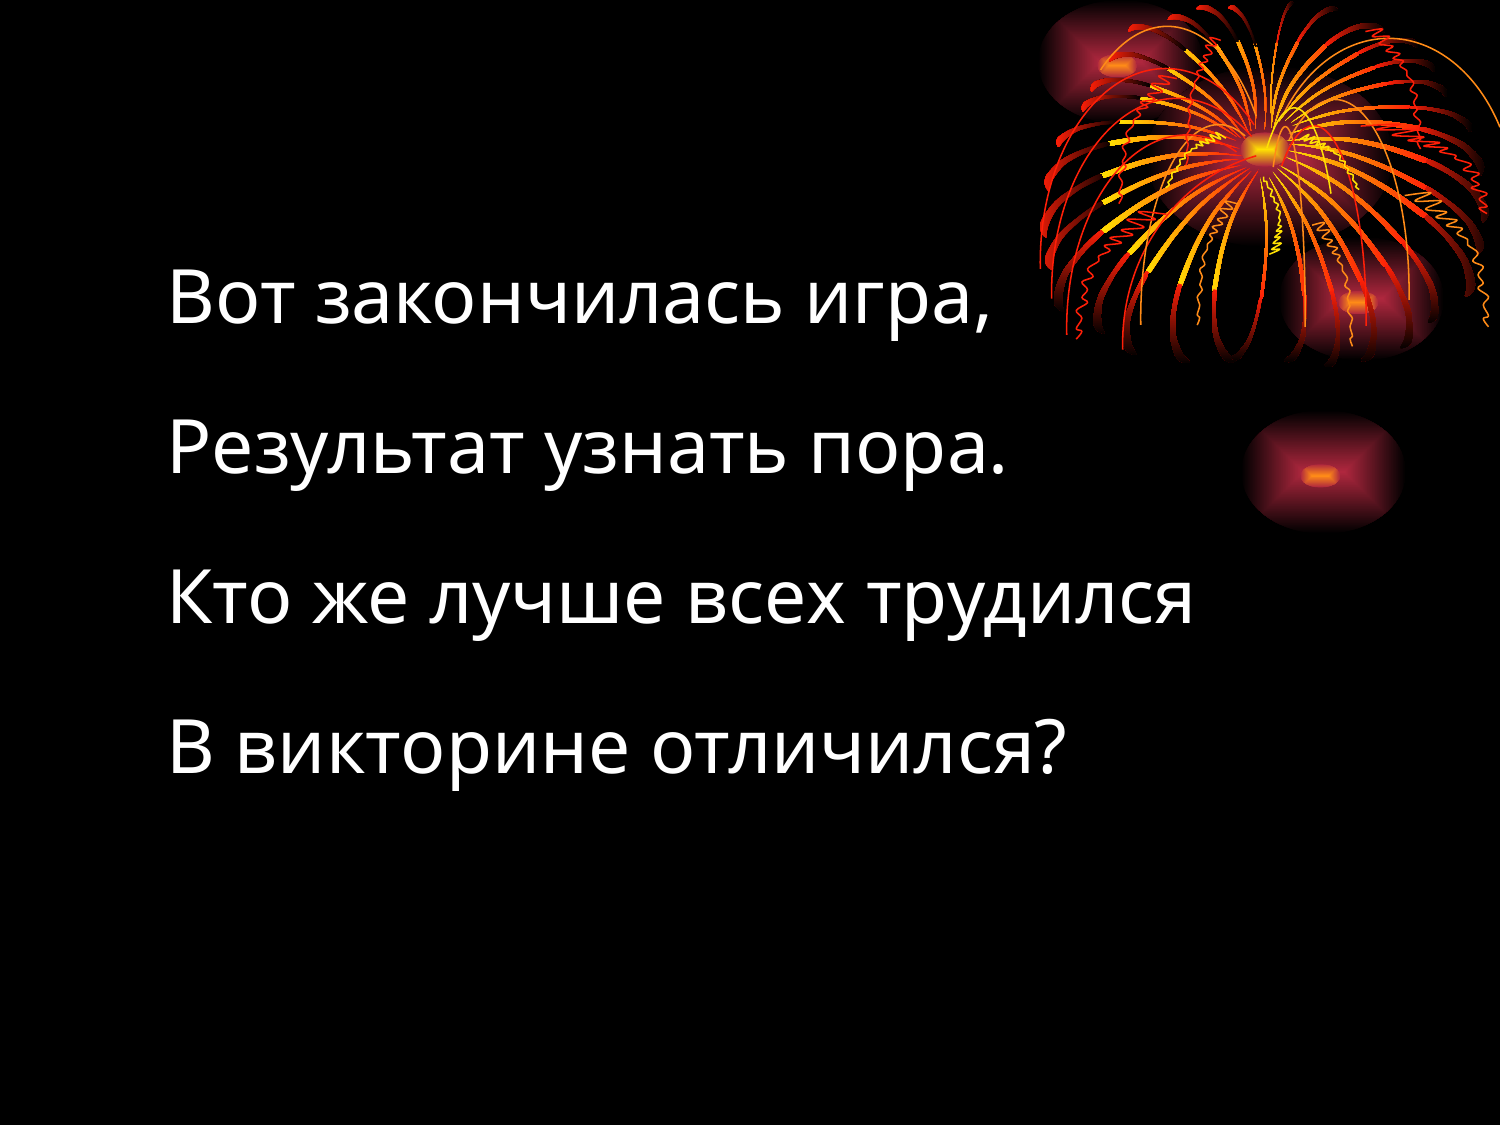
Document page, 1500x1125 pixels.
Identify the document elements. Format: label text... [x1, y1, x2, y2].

list Вот закончилась игра, Результат узнать пора. Кто же лучше всех трудился В викторине отличился? [112, 196, 1388, 1001]
